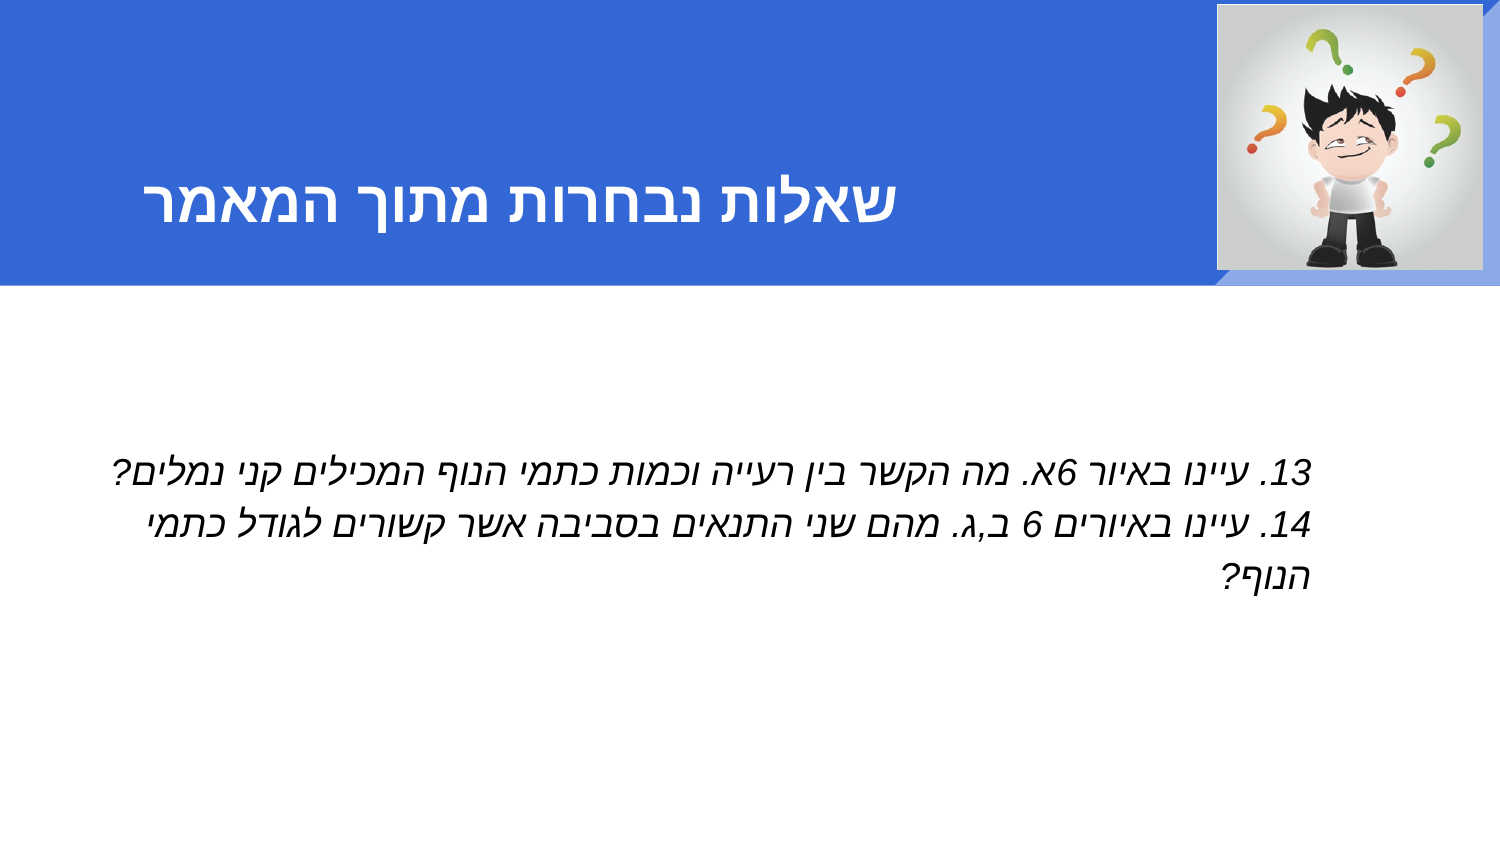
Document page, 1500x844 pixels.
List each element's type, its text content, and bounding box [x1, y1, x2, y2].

title שאלות נבחרות מתוך המאמר [53, 24, 914, 250]
picture [1216, 4, 1483, 270]
text_box 13. עיינו באיור 6א. מה הקשר בין רעייה וכמות כתמי הנוף המכילים קני נמלים? 14. עיינו באיורים 6 ב,ג. מהם שני התנאים בסביבה אשר קשורים לגודל כתמי הנוף? [64, 397, 1402, 649]
